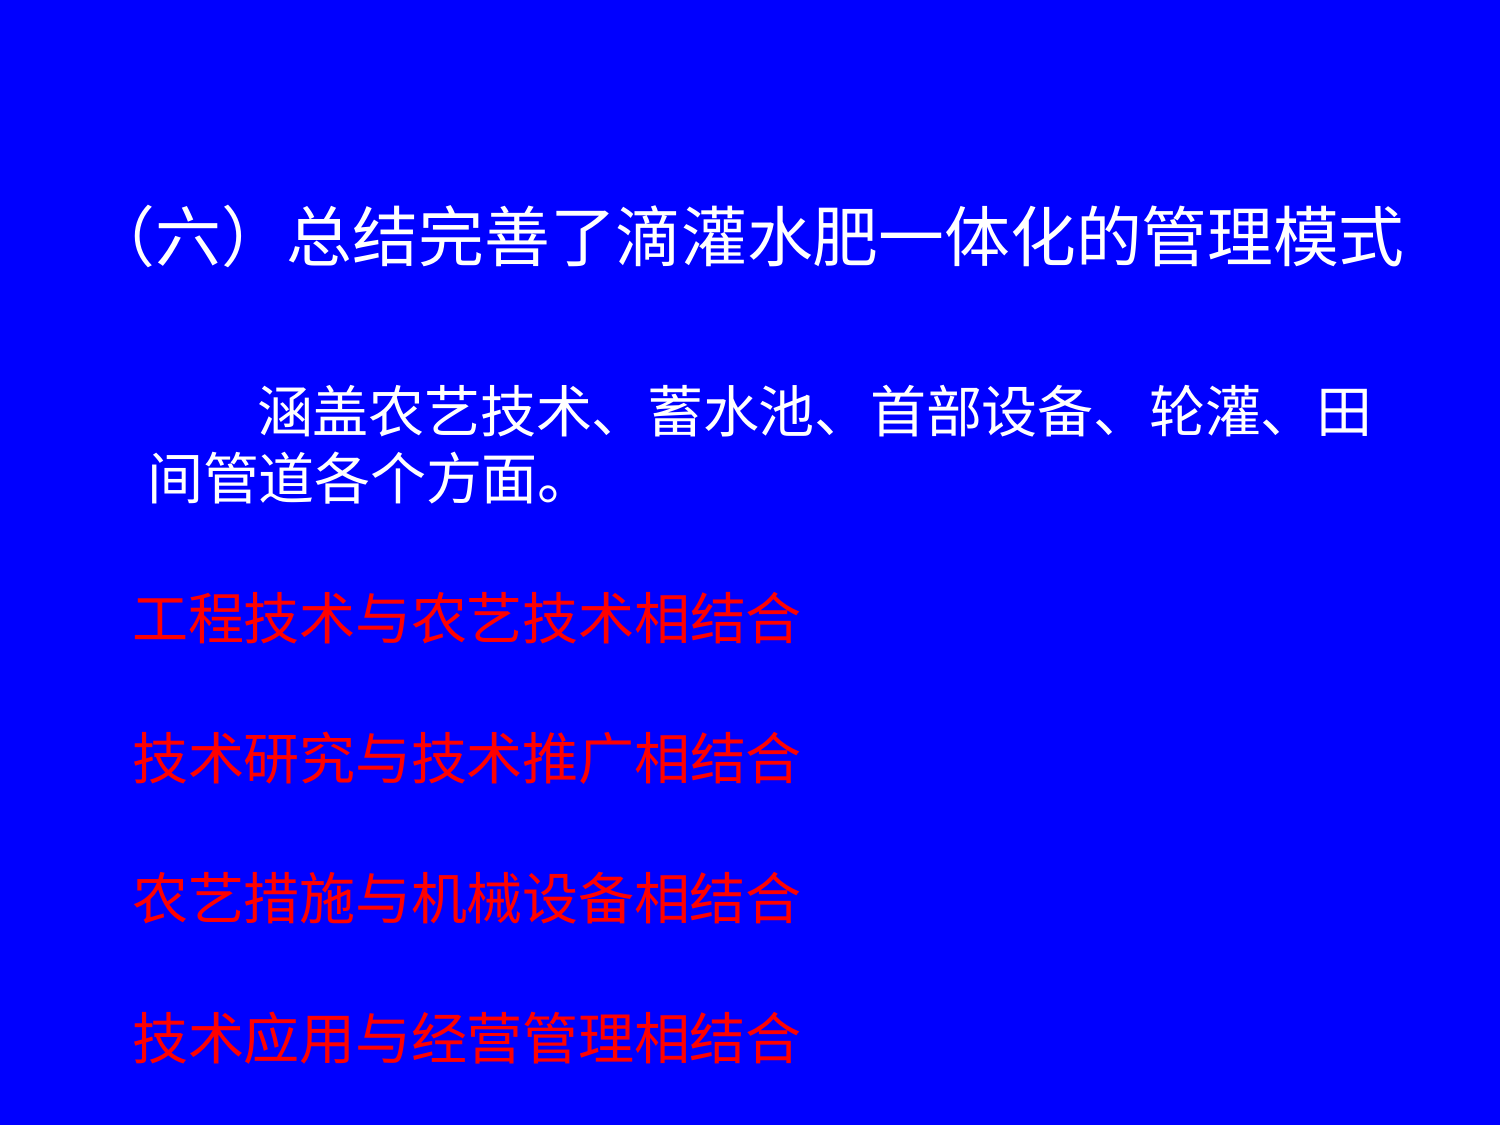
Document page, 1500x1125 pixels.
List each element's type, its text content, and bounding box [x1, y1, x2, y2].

title （六）总结完善了滴灌水肥一体化的管理模式 [75, 187, 1425, 363]
list 涵盖农艺技术、蓄水池、首部设备、轮灌、田间管道各个方面。 工程技术与农艺技术相结合 技术研究与技术推广相结合 农艺措施与机械设备相结合 技术应用与经营管理相结合 [75, 368, 1425, 1079]
